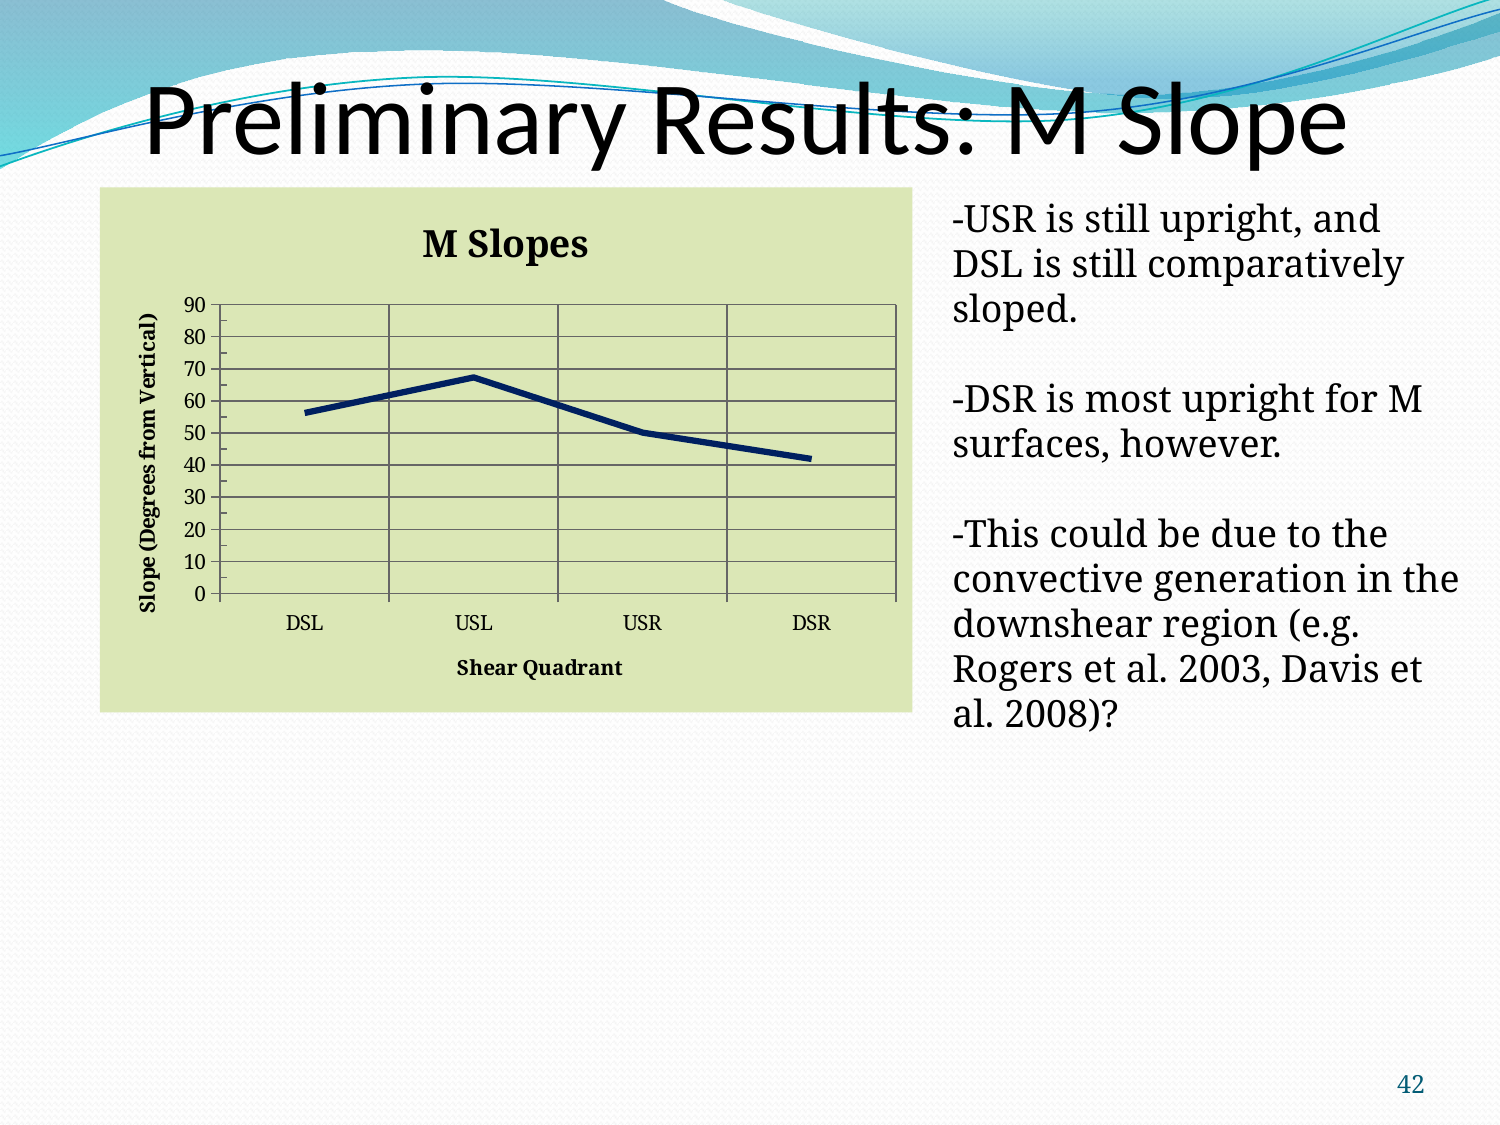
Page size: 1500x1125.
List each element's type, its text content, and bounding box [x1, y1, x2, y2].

chart [99, 187, 913, 713]
text_box -USR is still upright, and DSL is still comparatively sloped. -DSR is most upright for M surfaces, however. -This could be due to the convective generation in the downshear region (e.g. Rogers et al. 2003, Davis et al. 2008)? [937, 187, 1475, 833]
slide_number 42 [1299, 1042, 1425, 1103]
title Preliminary Results: M Slope [72, 0, 1423, 176]
